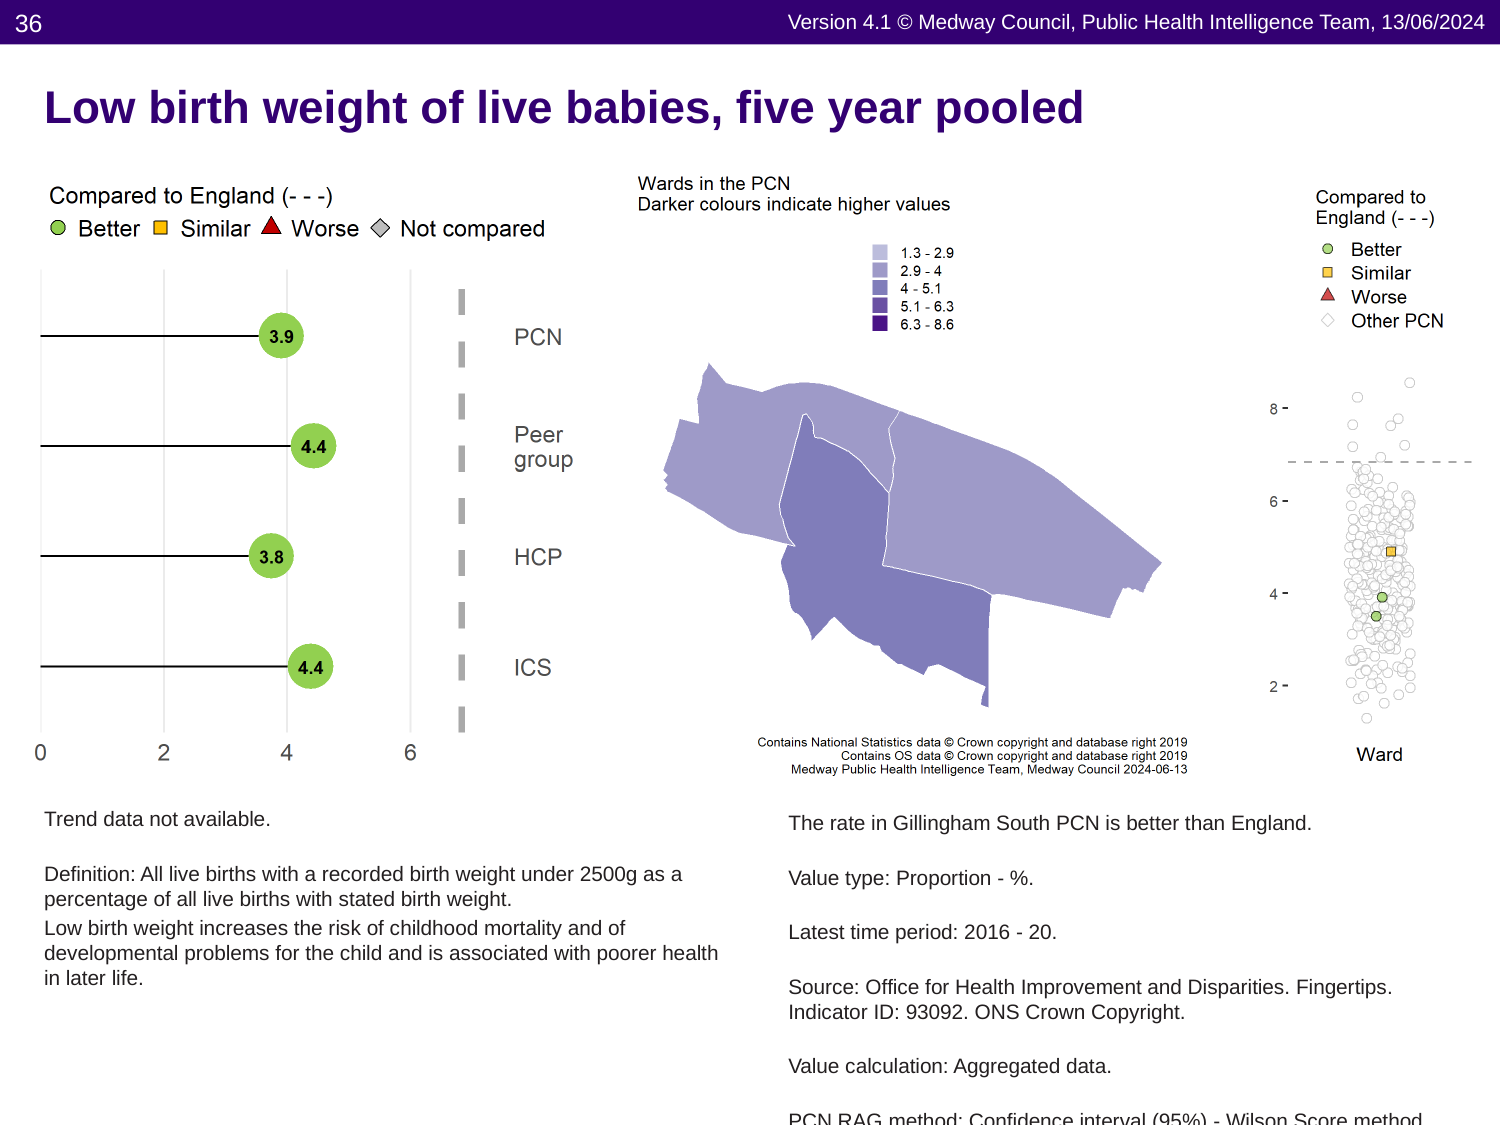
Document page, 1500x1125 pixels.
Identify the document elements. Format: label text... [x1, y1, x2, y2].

list Trend data not available. Definition: All live births with a recorded birth weight under 2500g as a percentage of all live births with stated birth weight. Low birth weight increases the risk of childhood mortality and of developmental problems for the child and is associated with poorer health in later life. [29, 798, 750, 1106]
title Low birth weight of live babies, five year pooled [29, 70, 1471, 138]
list Version 4.1 © Medway Council, Public Health Intelligence Team, 13/06/2024 [419, 0, 1500, 43]
list The rate in Gillingham South PCN is better than England. Value type: Proportion - %. Latest time period: 2016 - 20. Source: Office for Health Improvement and Disparities. Fingertips. Indicator ID: 93092. ONS Crown Copyright. Value calculation: Aggregated data. PCN RAG method: Confidence interval (95%) - Wilson Score method. Small area type: Ward. [773, 802, 1483, 1106]
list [29, 164, 585, 776]
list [605, 164, 1221, 776]
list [1233, 164, 1483, 776]
list 36 [0, 0, 95, 95]
